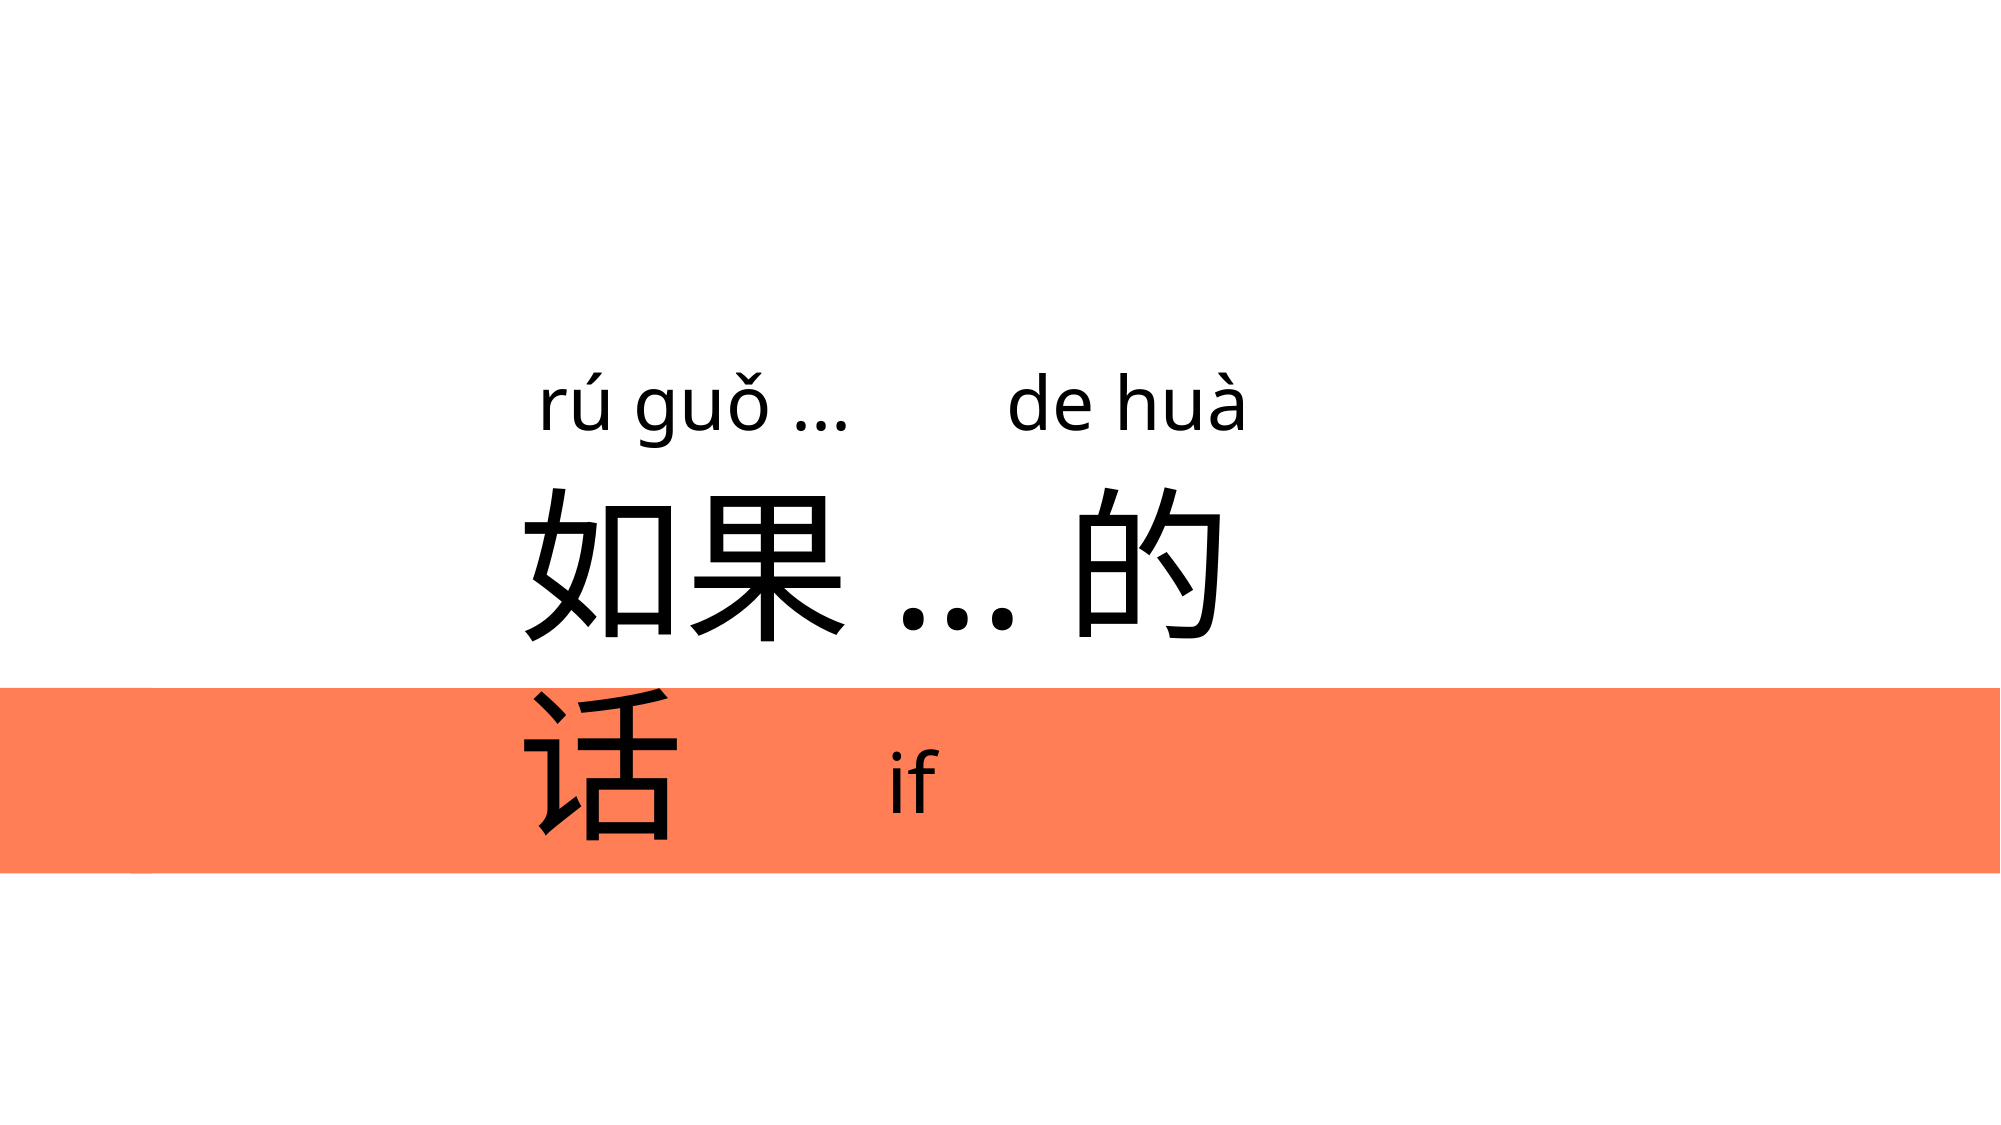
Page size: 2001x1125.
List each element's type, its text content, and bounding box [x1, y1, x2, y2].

text_box rú guǒ ... de huà [502, 348, 1396, 453]
text_box if [871, 722, 1056, 838]
text_box [130, 687, 2000, 874]
text_box [0, 687, 130, 874]
text_box 如果...的话 [502, 454, 1351, 869]
